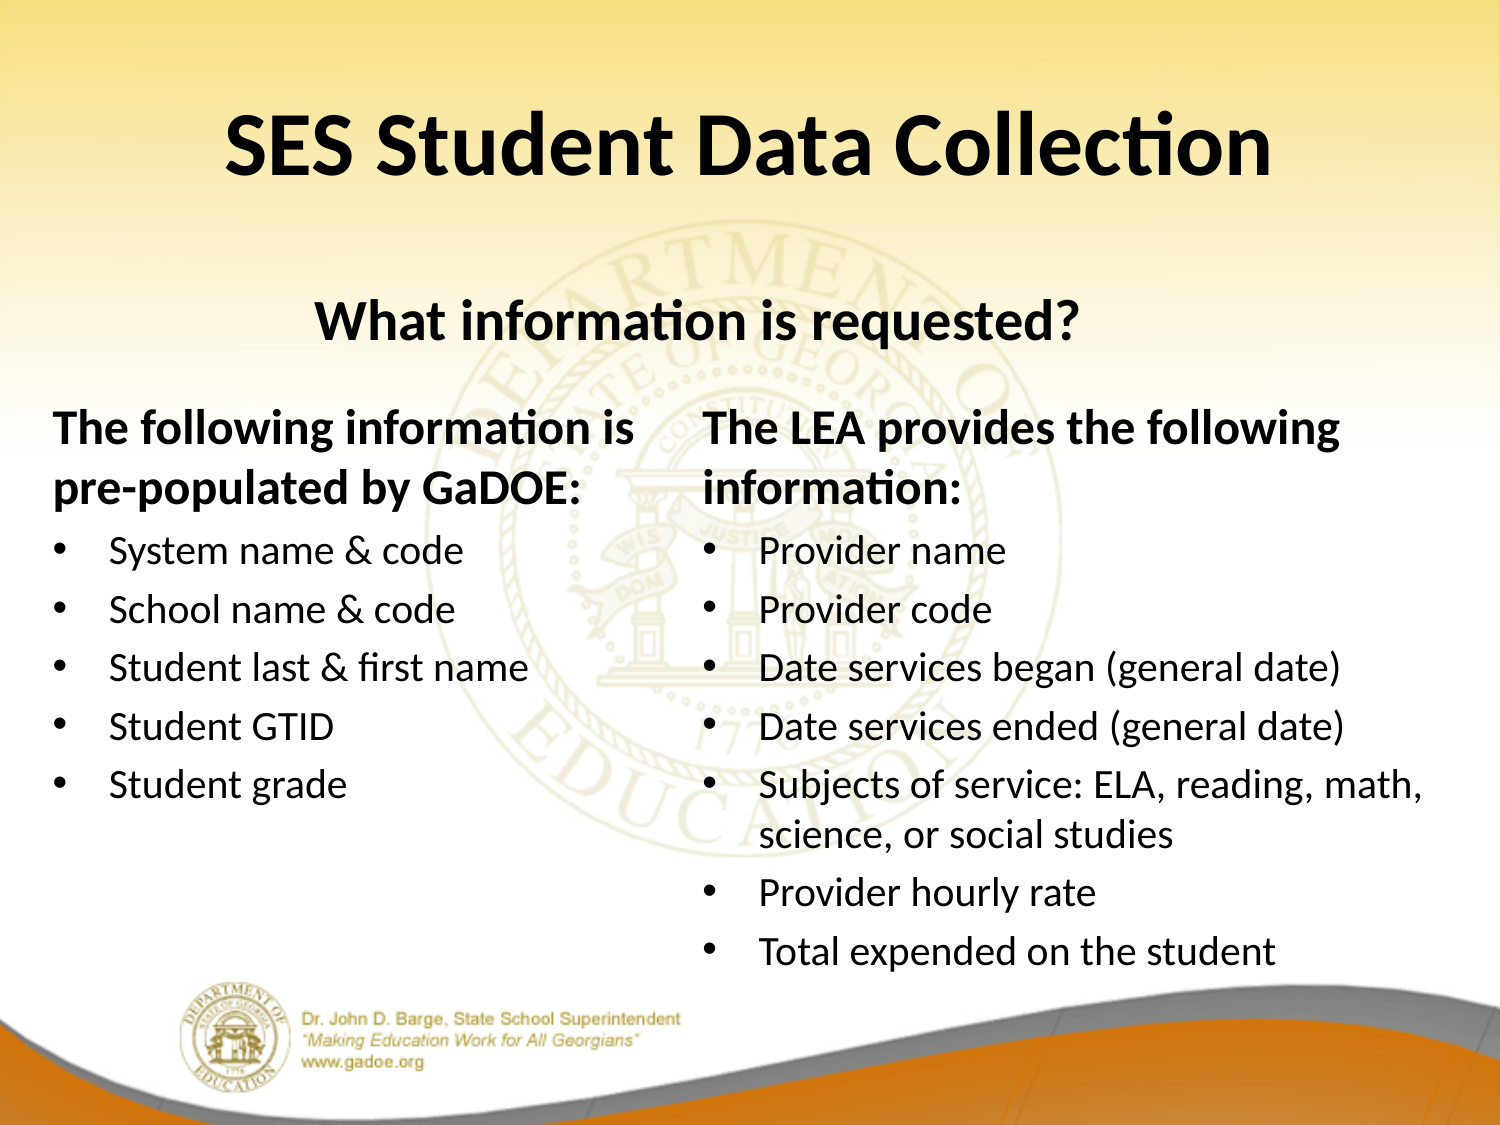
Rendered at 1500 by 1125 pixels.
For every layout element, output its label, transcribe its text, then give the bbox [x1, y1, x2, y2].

text_box What information is requested? [300, 275, 1238, 360]
title SES Student Data Collection [74, 44, 1426, 233]
text_box The following information is pre-populated by GaDOE: System name & code School name & code Student last & first name Student GTID Student grade [37, 387, 700, 913]
text_box The LEA provides the following information: Provider name Provider code Date services began (general date) Date services ended (general date) Subjects of service: ELA, reading, math, science, or social studies Provider hourly rate Total expended on the student [687, 387, 1450, 855]
picture [0, 0, 1500, 1125]
